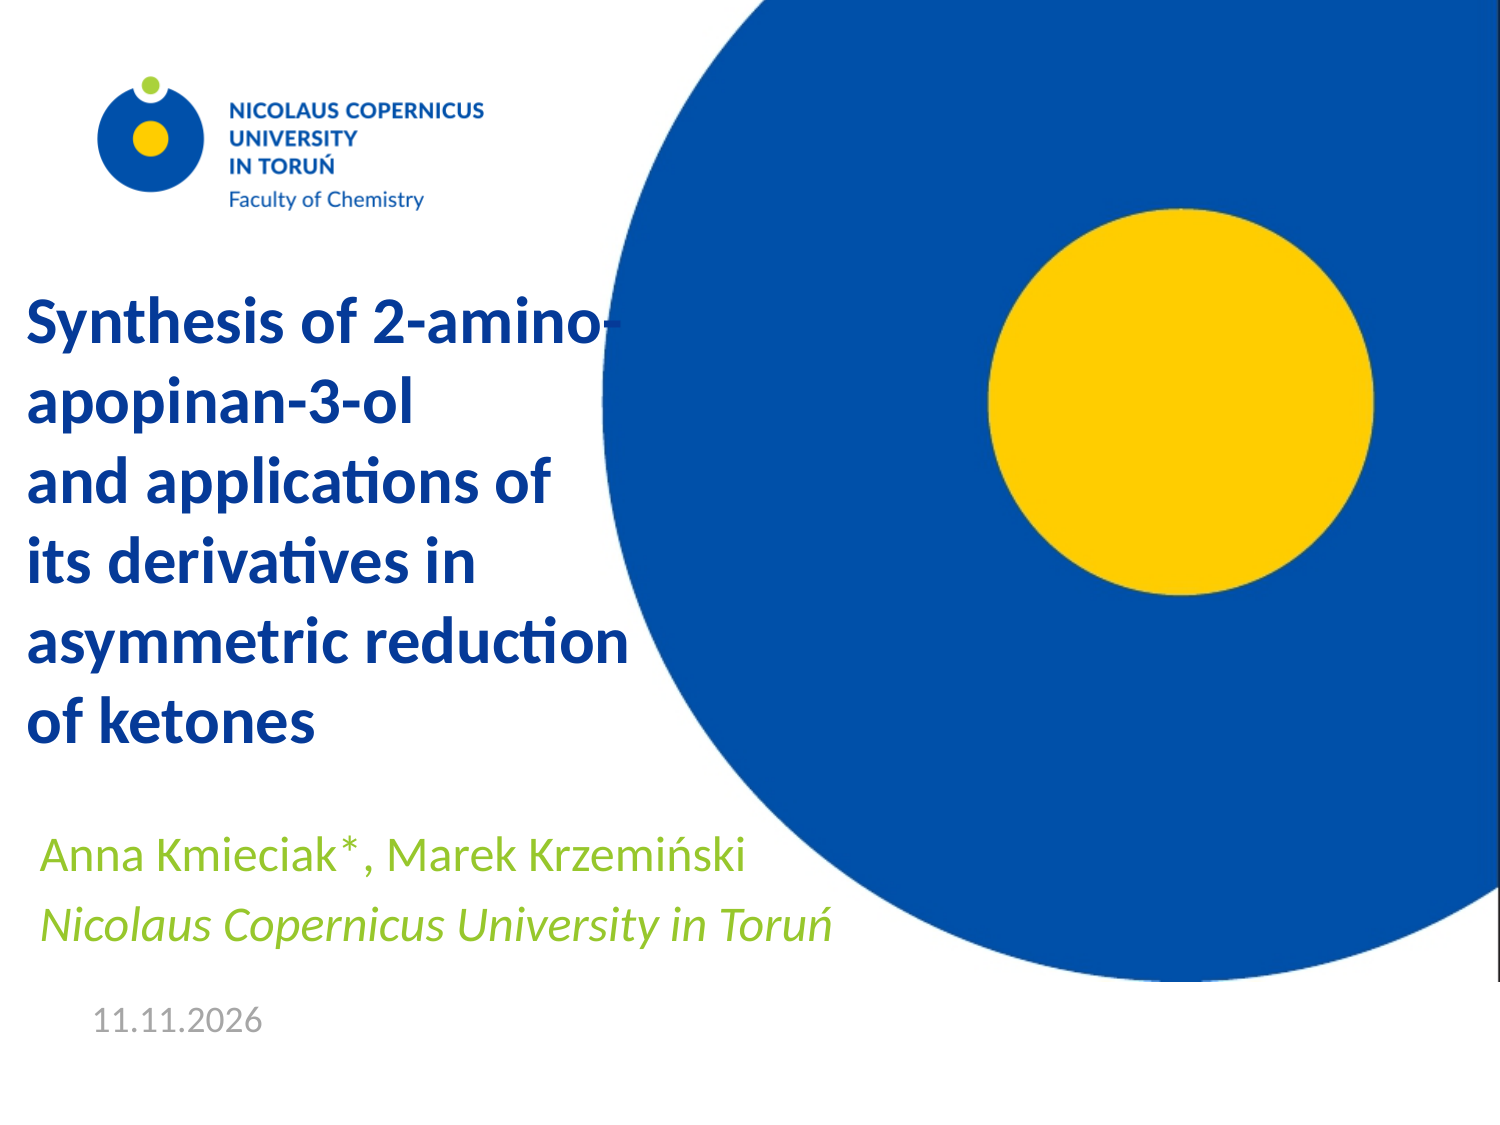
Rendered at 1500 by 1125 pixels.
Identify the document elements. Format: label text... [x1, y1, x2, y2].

picture [62, 41, 519, 246]
picture [600, 0, 1500, 982]
title Synthesis of 2-amino-apopinan-3-ol and applications of its derivatives in asymmetric reduction of ketones [11, 269, 792, 459]
list Anna Kmieciak*, Marek Krzemiński Nicolaus Copernicus University in Toruń [24, 814, 894, 960]
